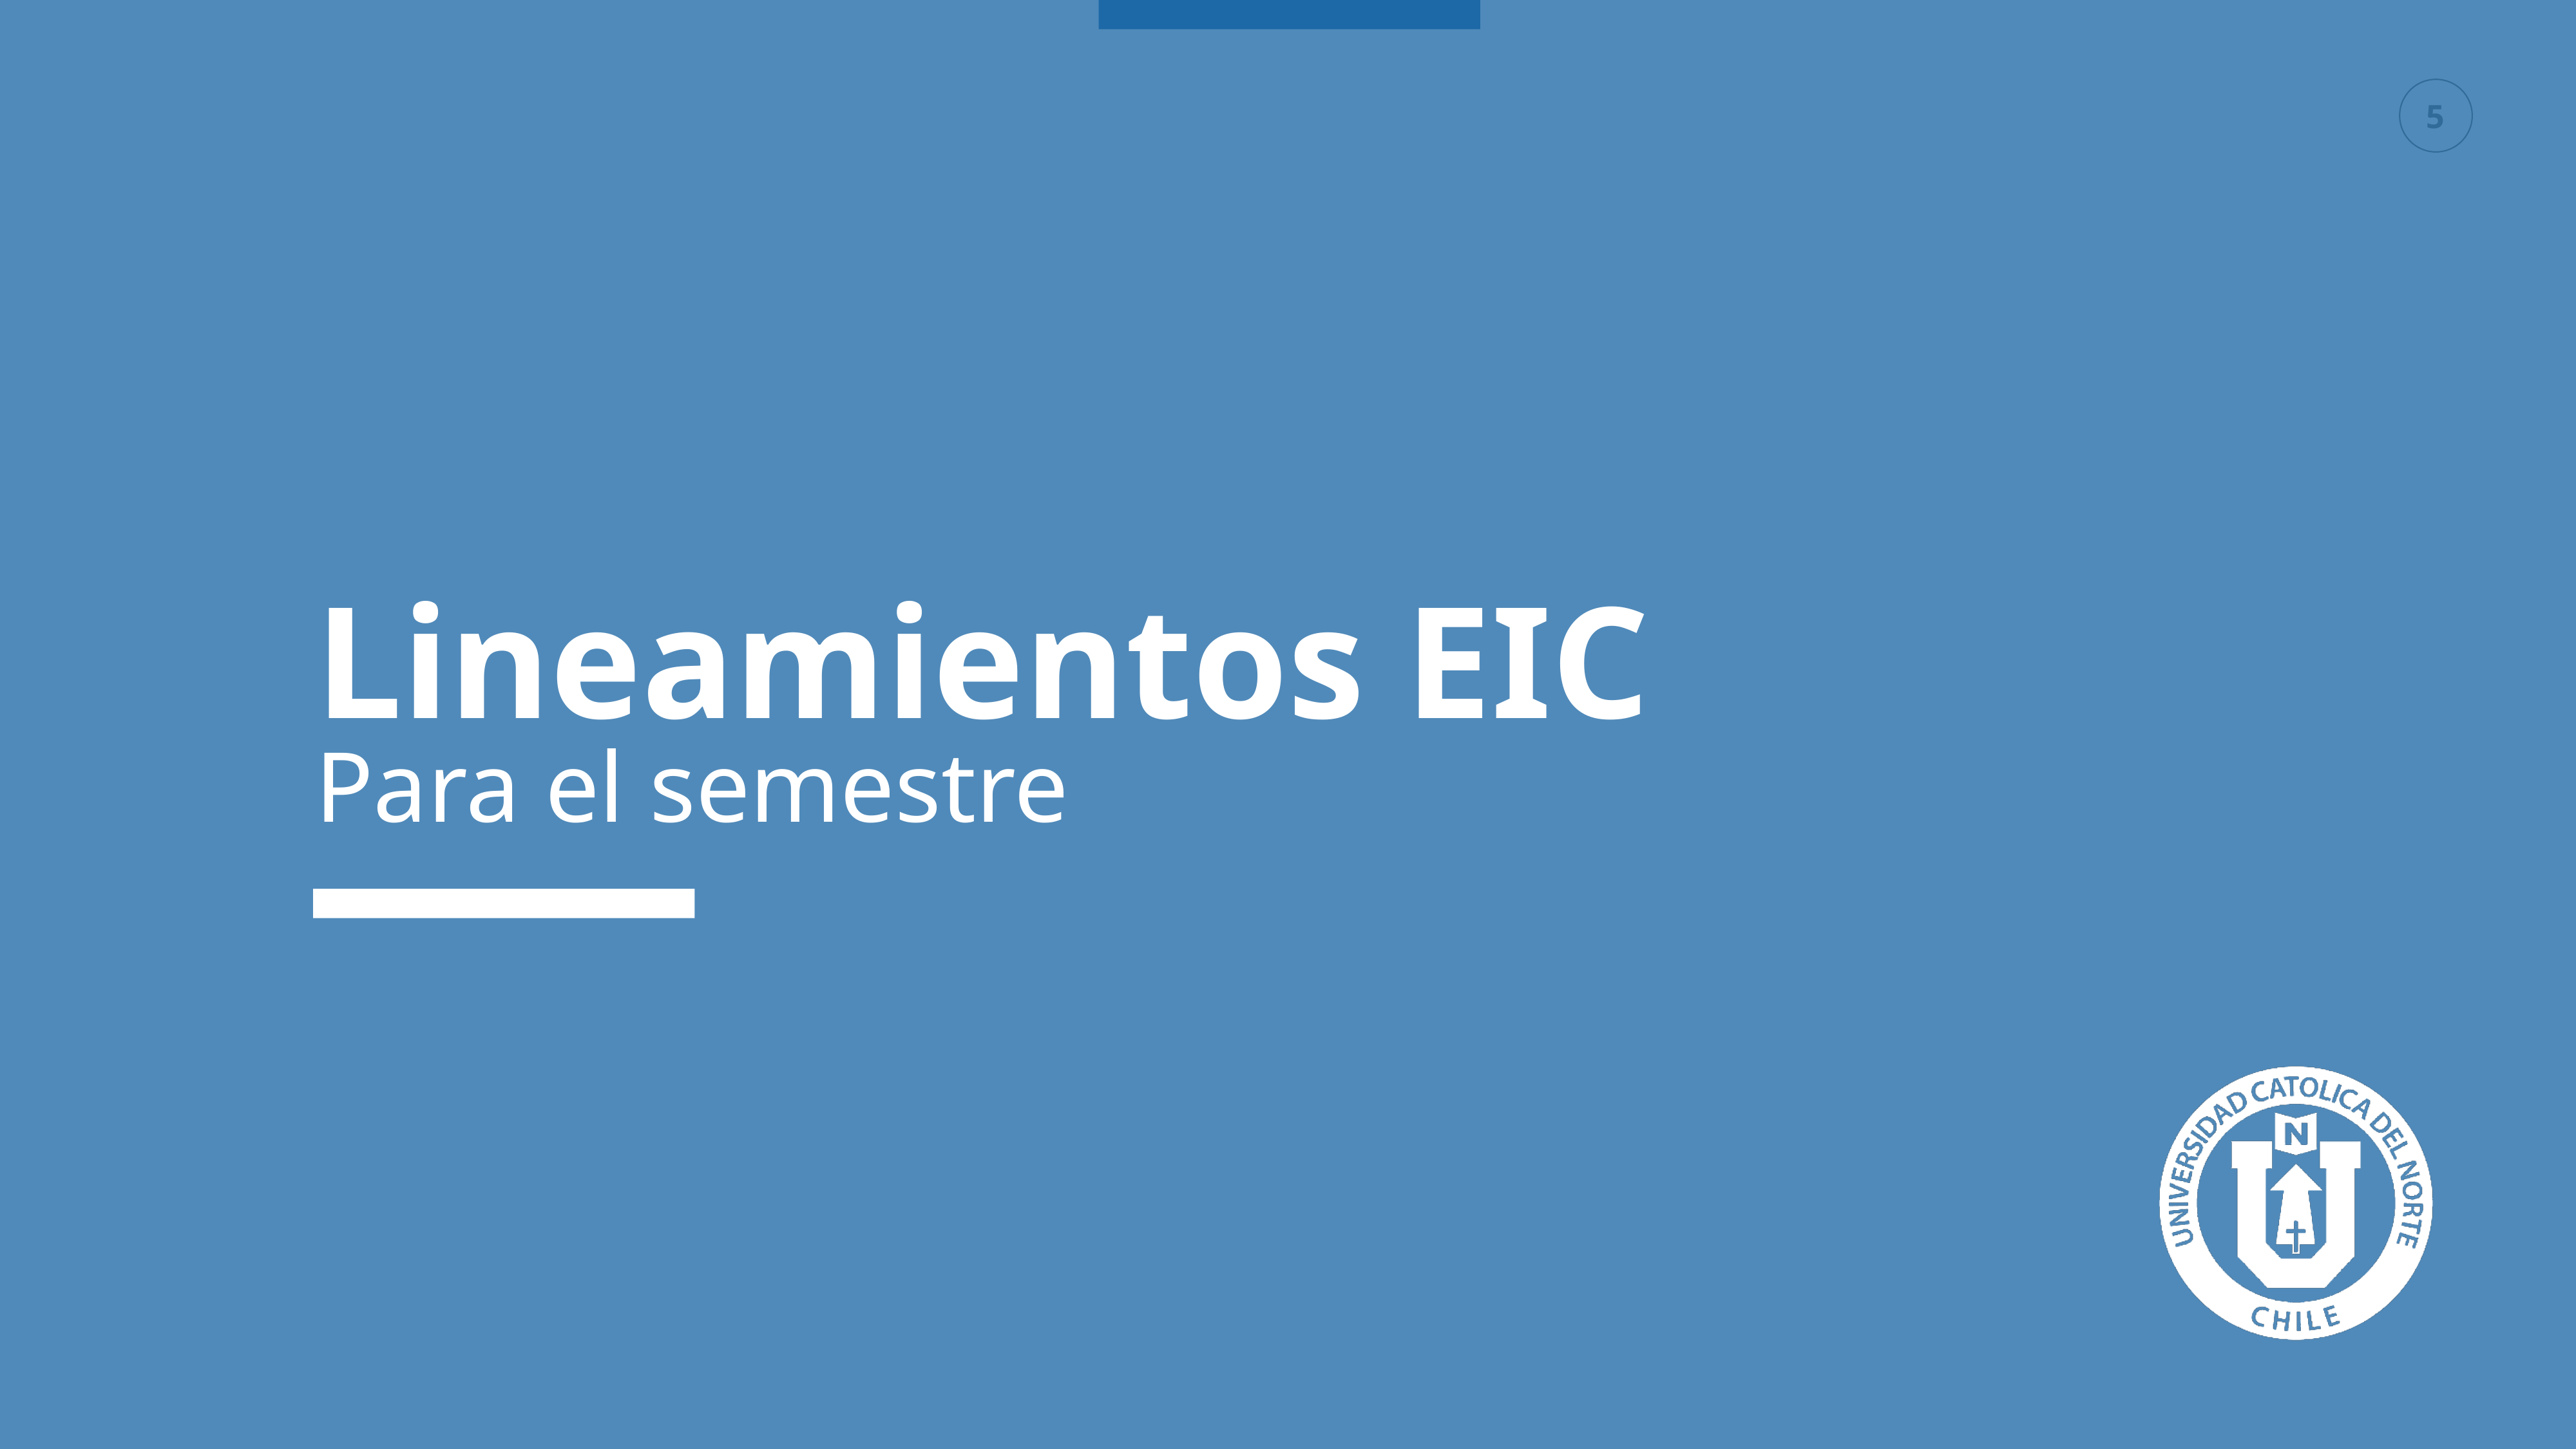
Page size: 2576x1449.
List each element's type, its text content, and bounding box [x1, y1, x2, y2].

text_box [313, 889, 695, 918]
text_box Lineamientos EIC Para el semestre [305, 594, 1760, 846]
picture [2151, 1056, 2444, 1354]
text_box [0, 0, 2576, 1449]
